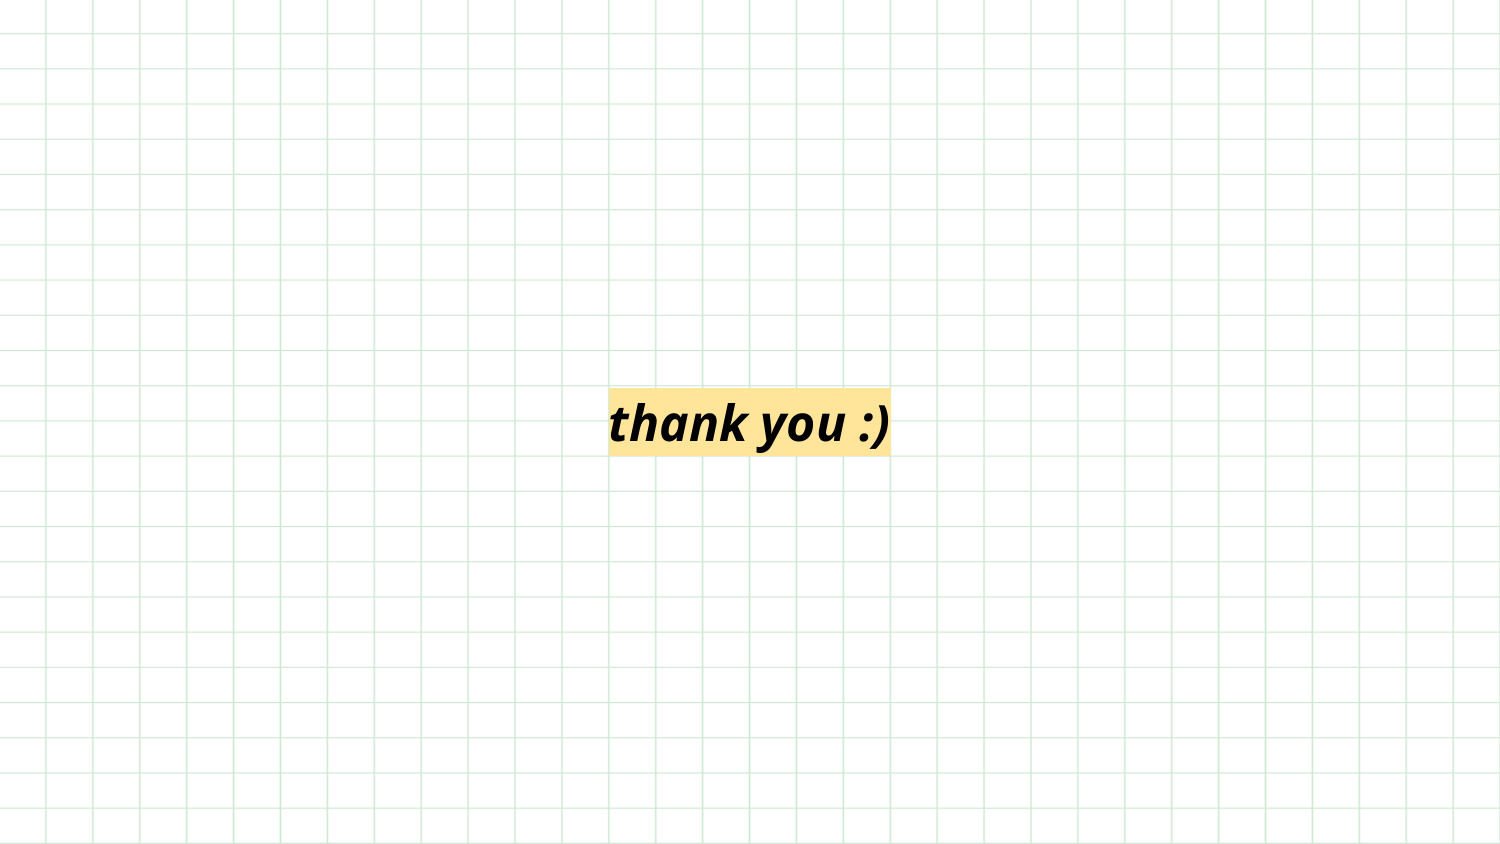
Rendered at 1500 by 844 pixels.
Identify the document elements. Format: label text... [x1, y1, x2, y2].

picture [0, 0, 1500, 844]
text_box thank you :) [467, 325, 1033, 518]
